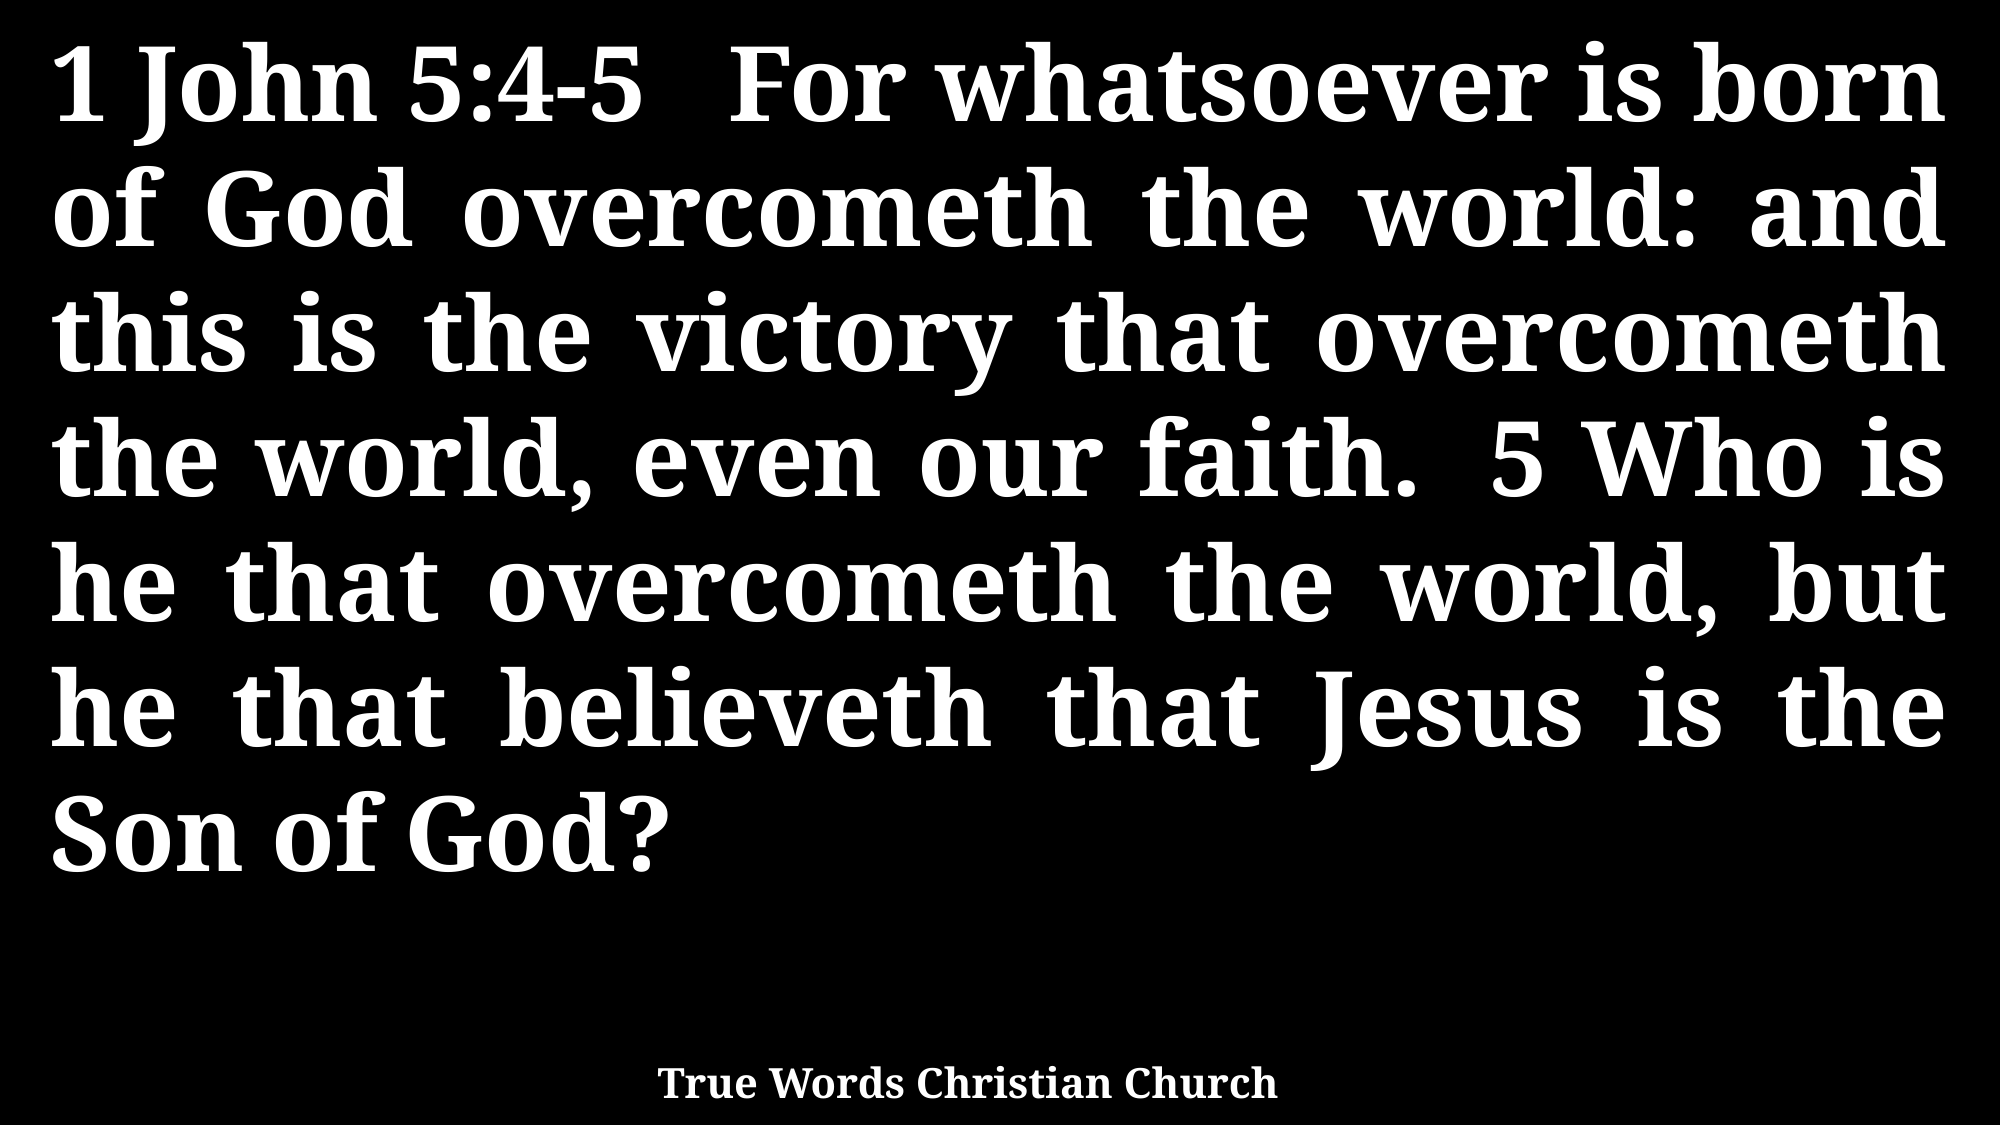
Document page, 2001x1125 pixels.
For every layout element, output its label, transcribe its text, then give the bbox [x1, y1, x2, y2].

text_box 1 John 5:4-5 For whatsoever is born of God overcometh the world: and this is the victory that overcometh the world, even our faith. 5 Who is he that overcometh the world, but he that believeth that Jesus is the Son of God? [35, 9, 1965, 900]
text_box True Words Christian Church [642, 1049, 1294, 1114]
